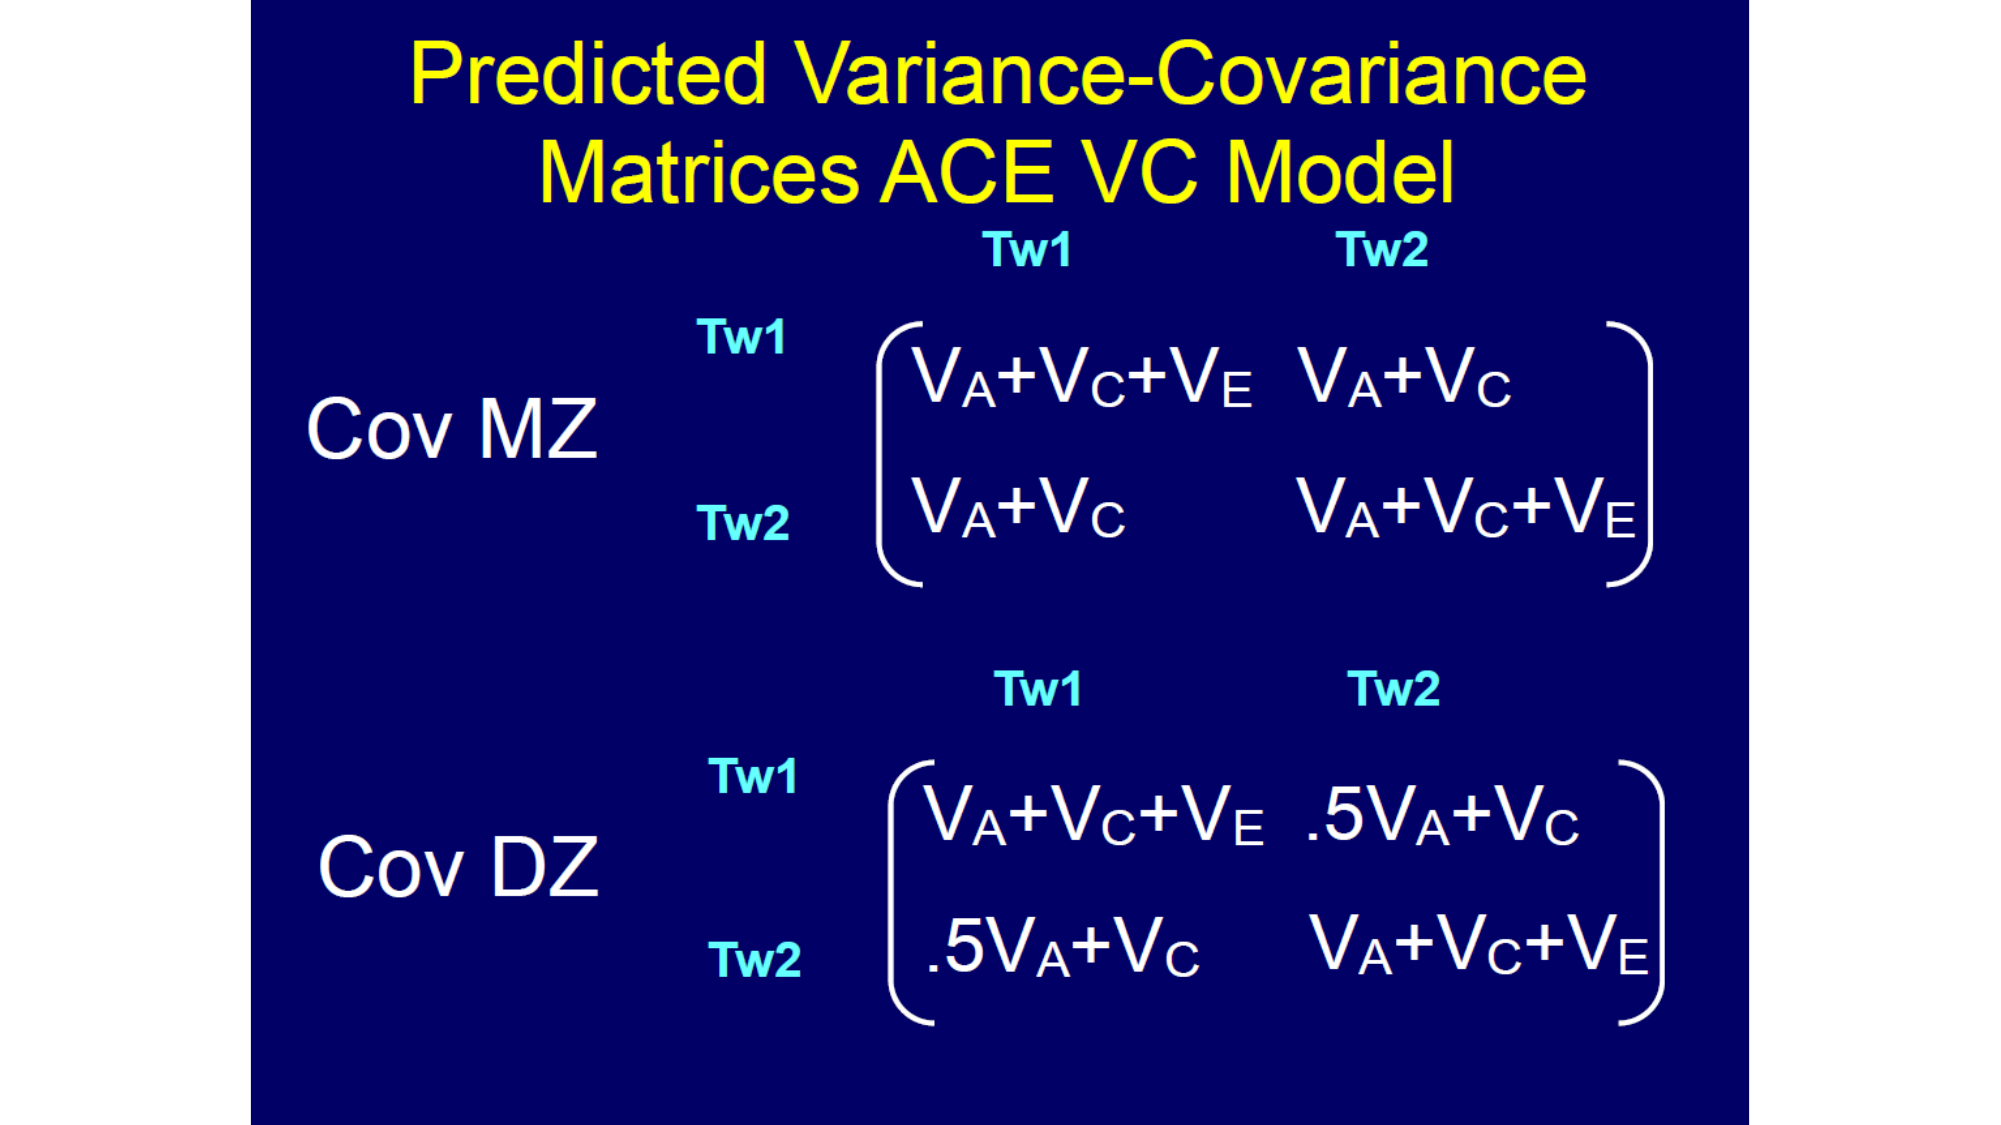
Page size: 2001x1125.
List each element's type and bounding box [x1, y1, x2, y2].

picture [250, 0, 1750, 1125]
